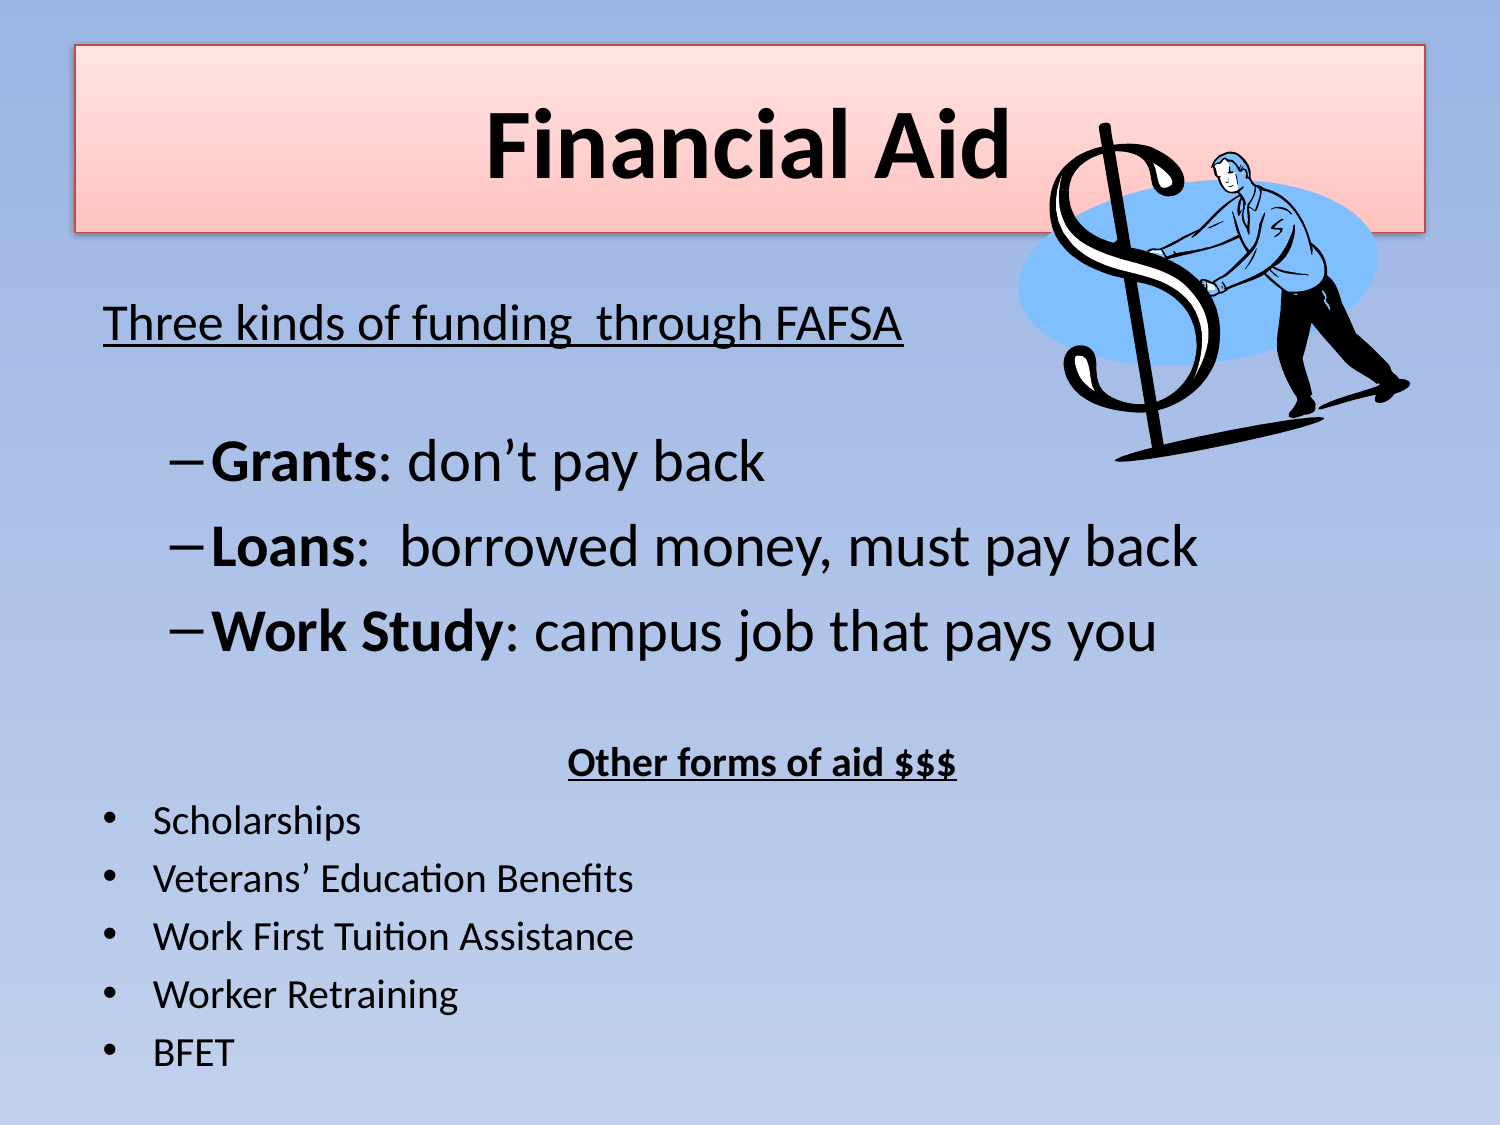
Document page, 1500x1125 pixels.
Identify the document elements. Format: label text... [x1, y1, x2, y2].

picture [1018, 109, 1408, 453]
title Financial Aid [74, 44, 1426, 233]
list Three kinds of funding through FAFSA Grants: don’t pay back Loans: borrowed money, must pay back Work Study: campus job that pays you Other forms of aid $$$ Scholarships Veterans’ Education Benefits Work First Tuition Assistance Worker Retraining BFET [87, 249, 1438, 1088]
